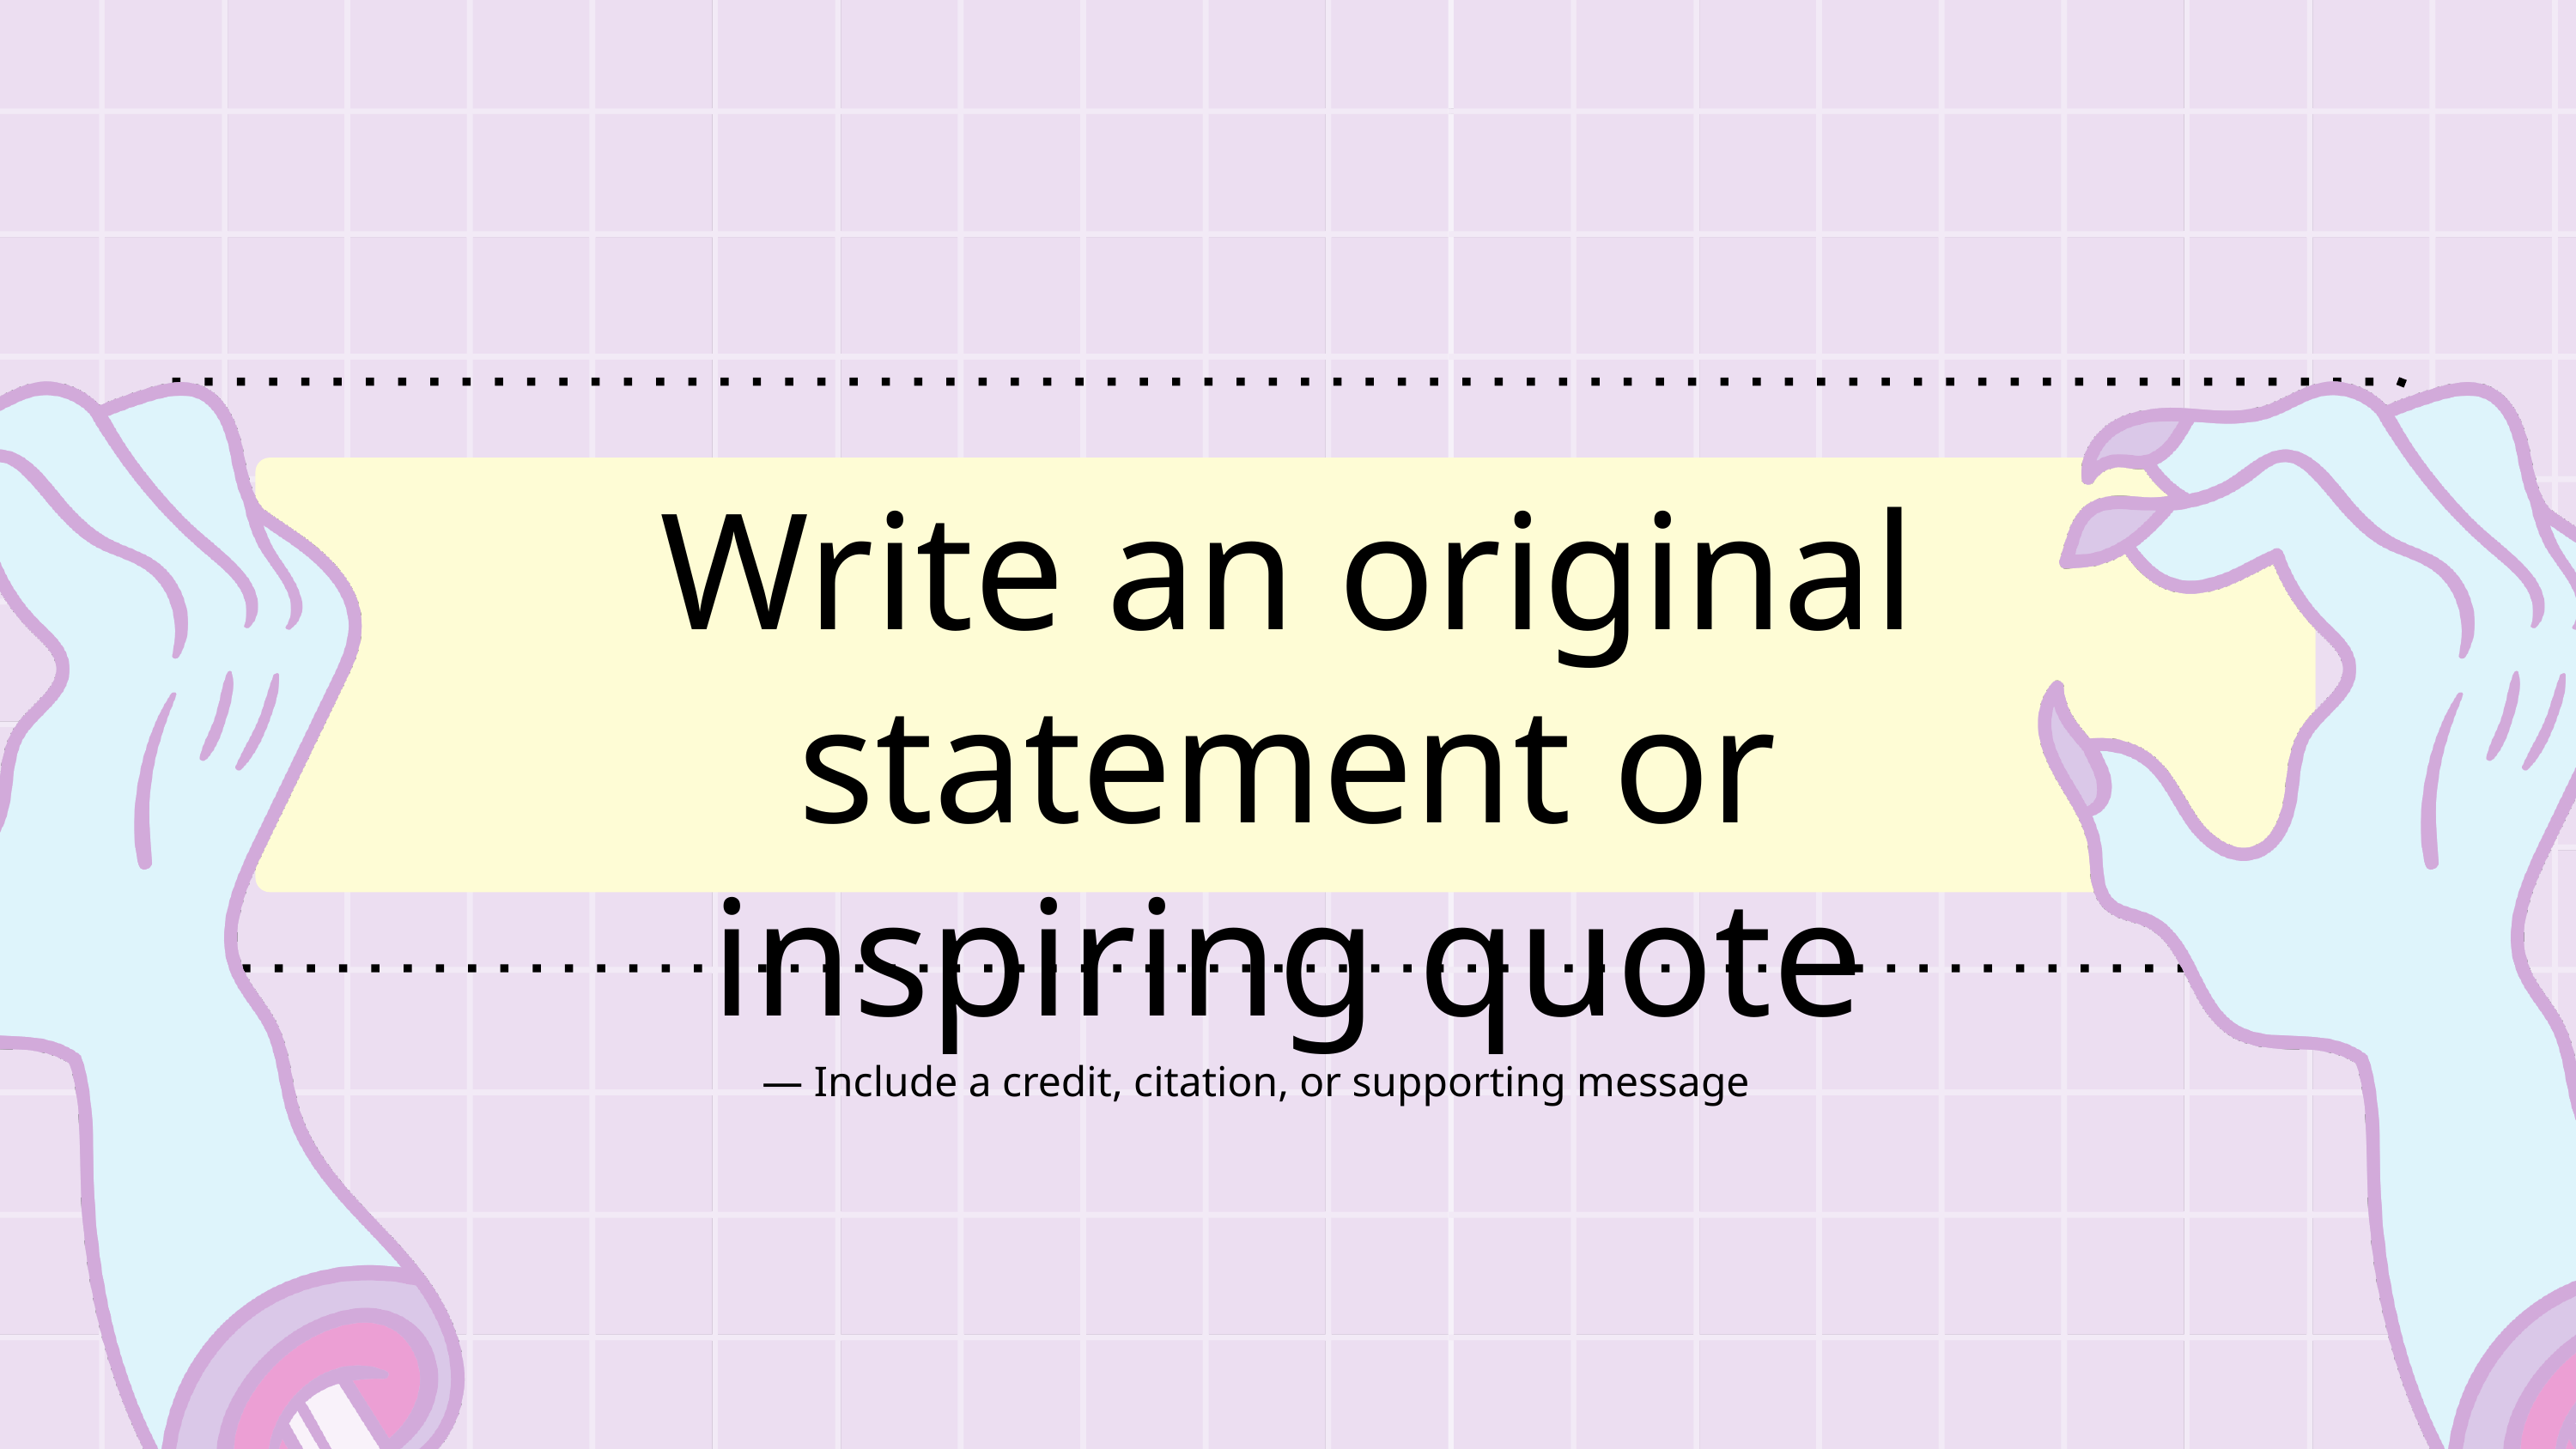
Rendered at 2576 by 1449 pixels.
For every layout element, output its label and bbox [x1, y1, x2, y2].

text_box [0, 0, 2576, 1449]
text_box [173, 358, 2403, 969]
text_box [255, 427, 2316, 893]
